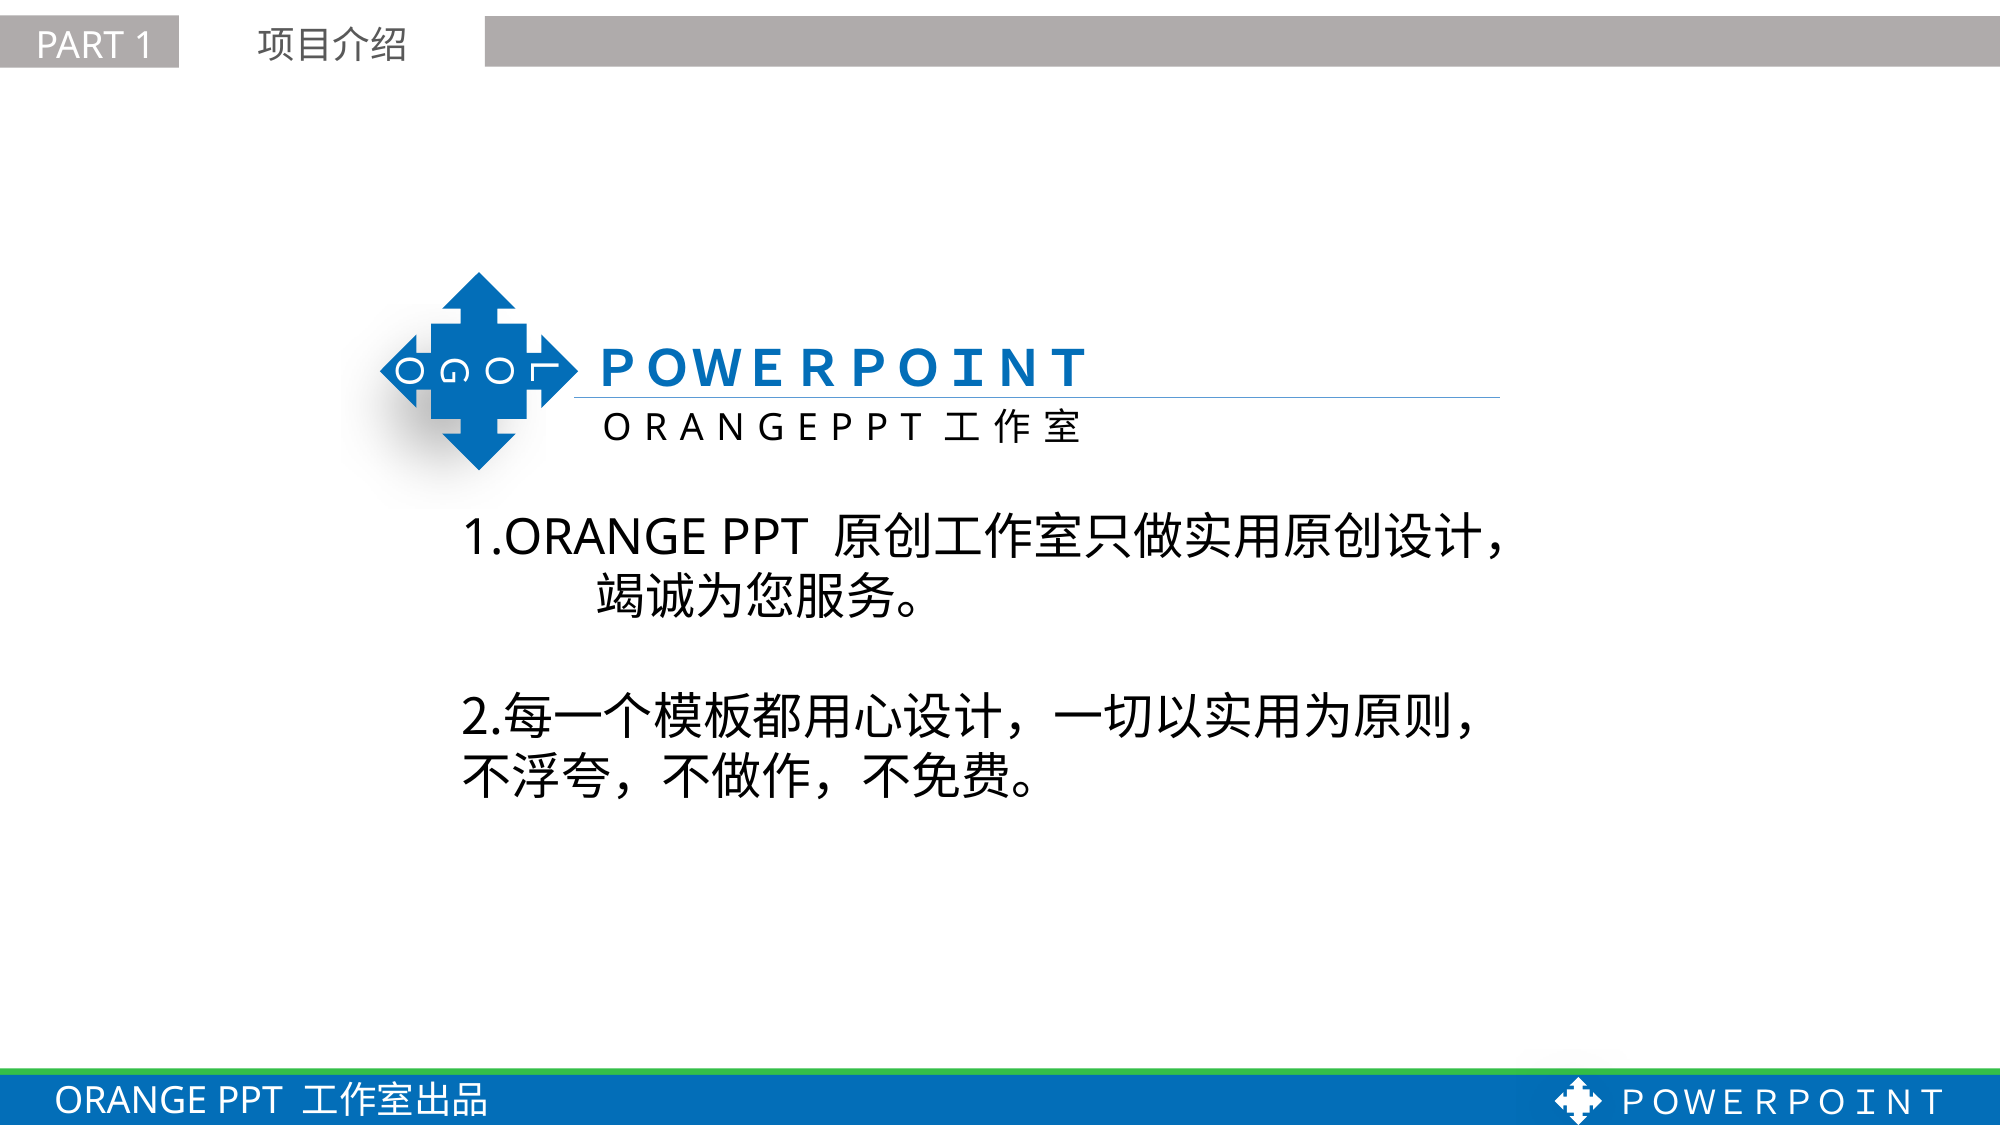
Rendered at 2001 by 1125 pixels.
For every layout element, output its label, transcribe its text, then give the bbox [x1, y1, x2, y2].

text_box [11, 13, 487, 75]
text_box ORANGE PPT 原创工作室只做实用原创设计， 竭诚为您服务。 每一个模板都用心设计，一切以实用为原则，不浮夸，不做作，不免费。 [446, 497, 1554, 813]
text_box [379, 272, 1133, 471]
